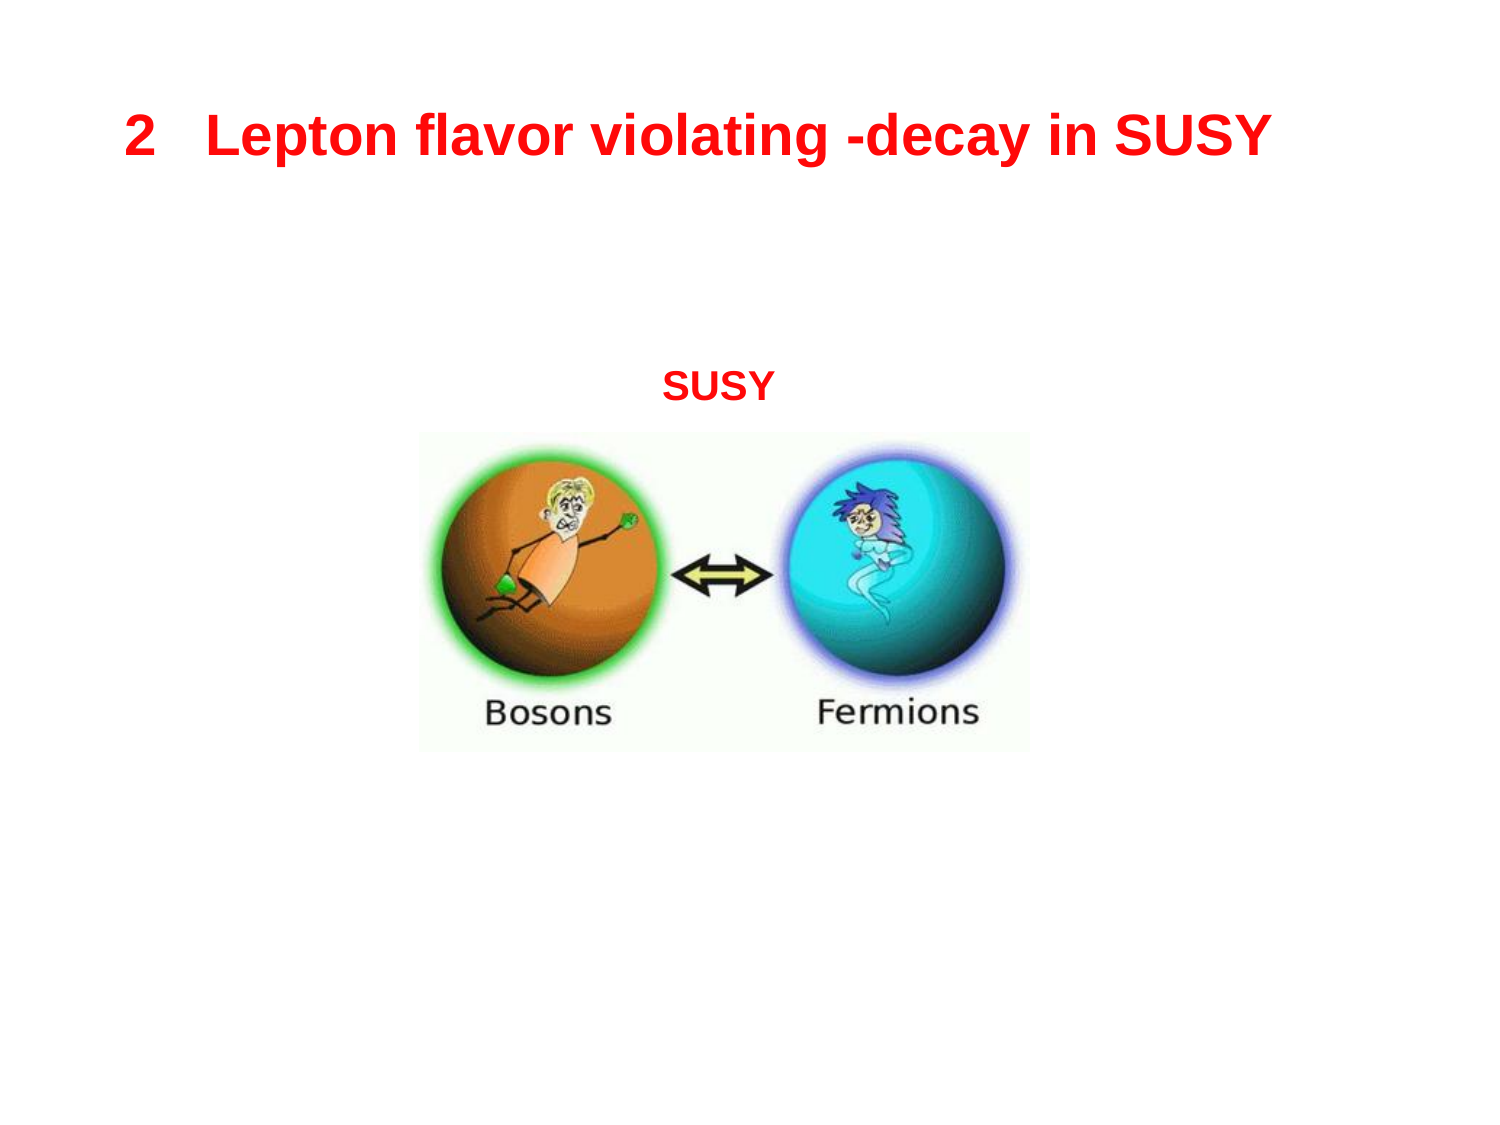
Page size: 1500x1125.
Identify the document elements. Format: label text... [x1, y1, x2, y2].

text_box SUSY [647, 326, 802, 416]
picture [418, 432, 1030, 752]
